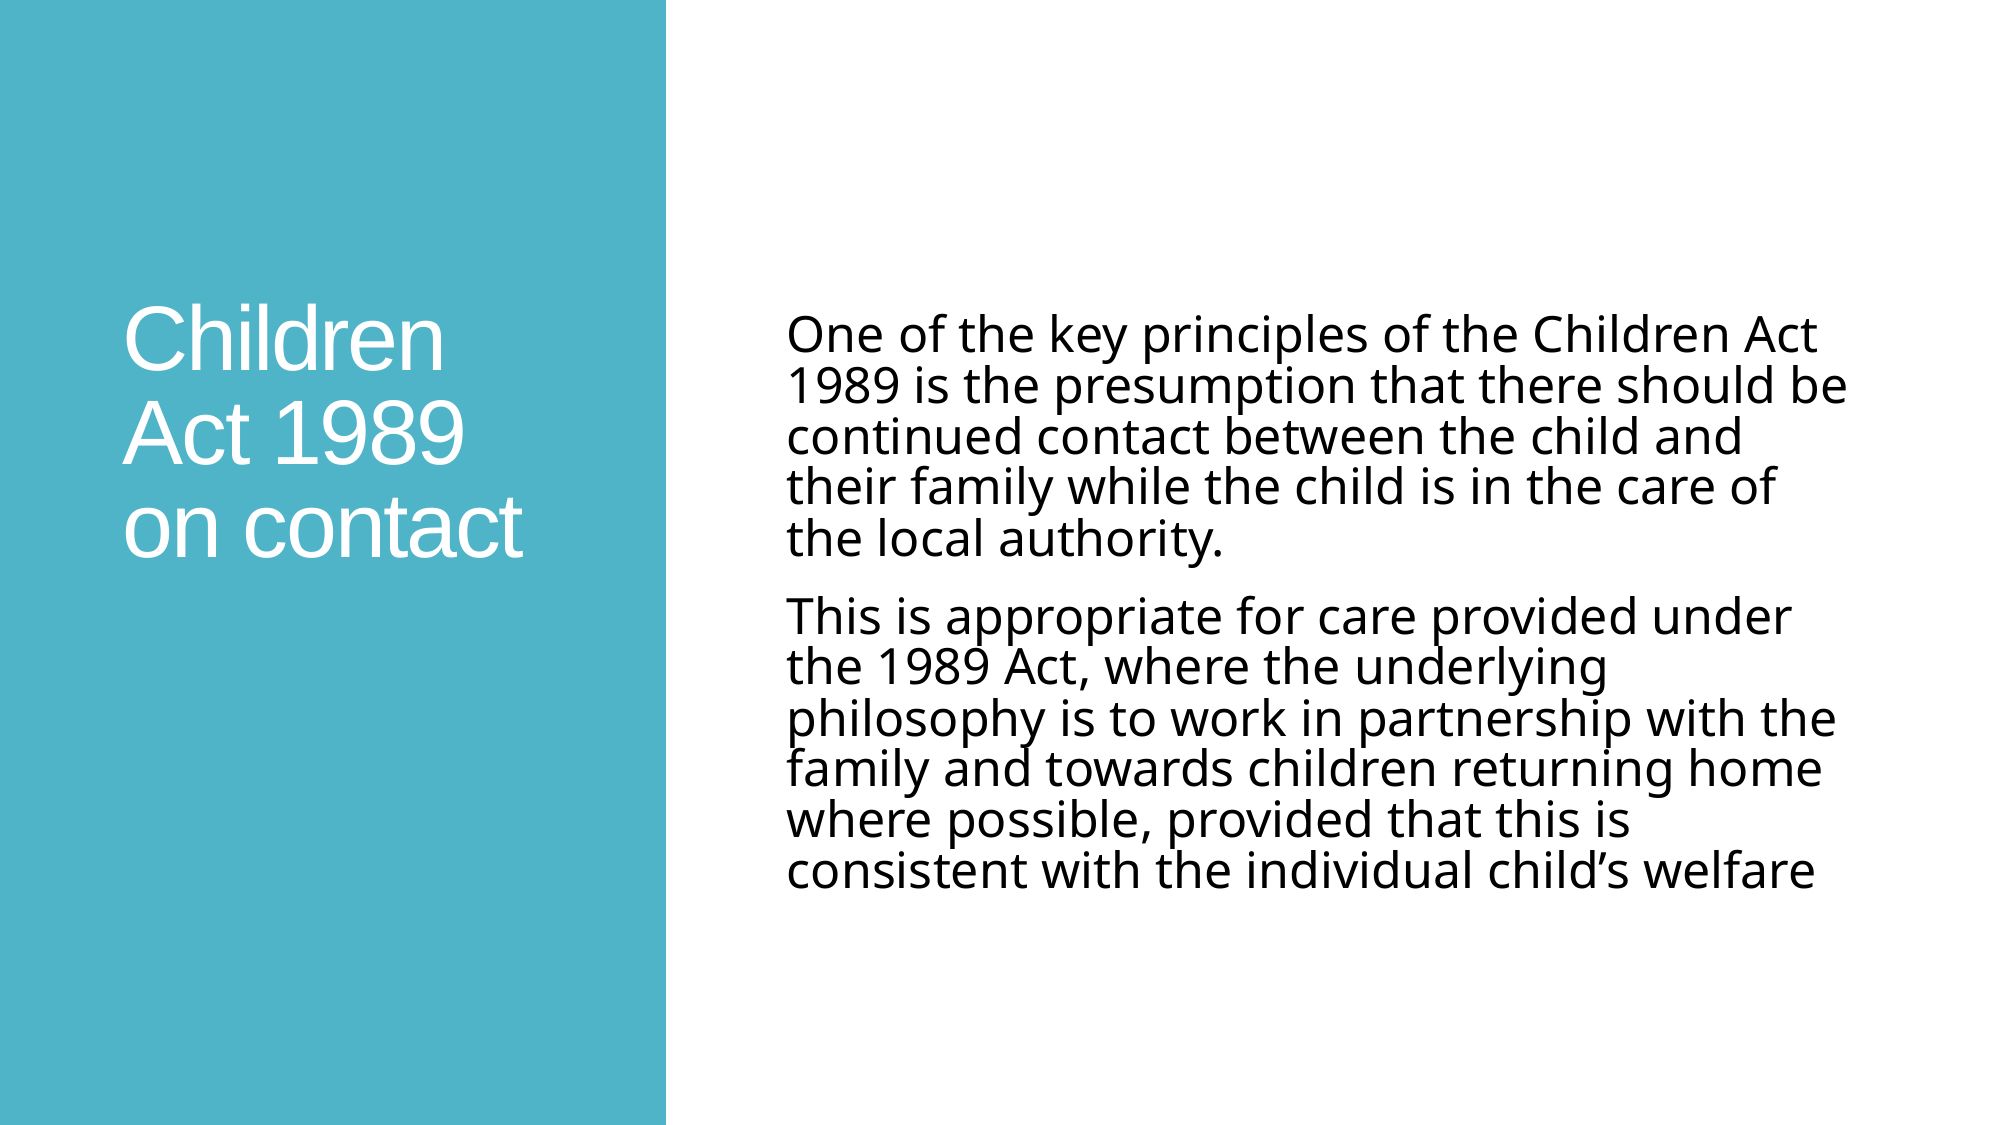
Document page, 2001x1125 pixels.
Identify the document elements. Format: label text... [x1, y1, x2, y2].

text_box [0, 0, 667, 1125]
title Children Act 1989 on contact [107, 153, 598, 829]
list One of the key principles of the Children Act 1989 is the presumption that there should be continued contact between the child and their family while the child is in the care of the local authority. This is appropriate for care provided under the 1989 Act, where the underlying philosophy is to work in partnership with the family and towards children returning home where possible, provided that this is consistent with the individual child’s welfare [756, 231, 1876, 972]
